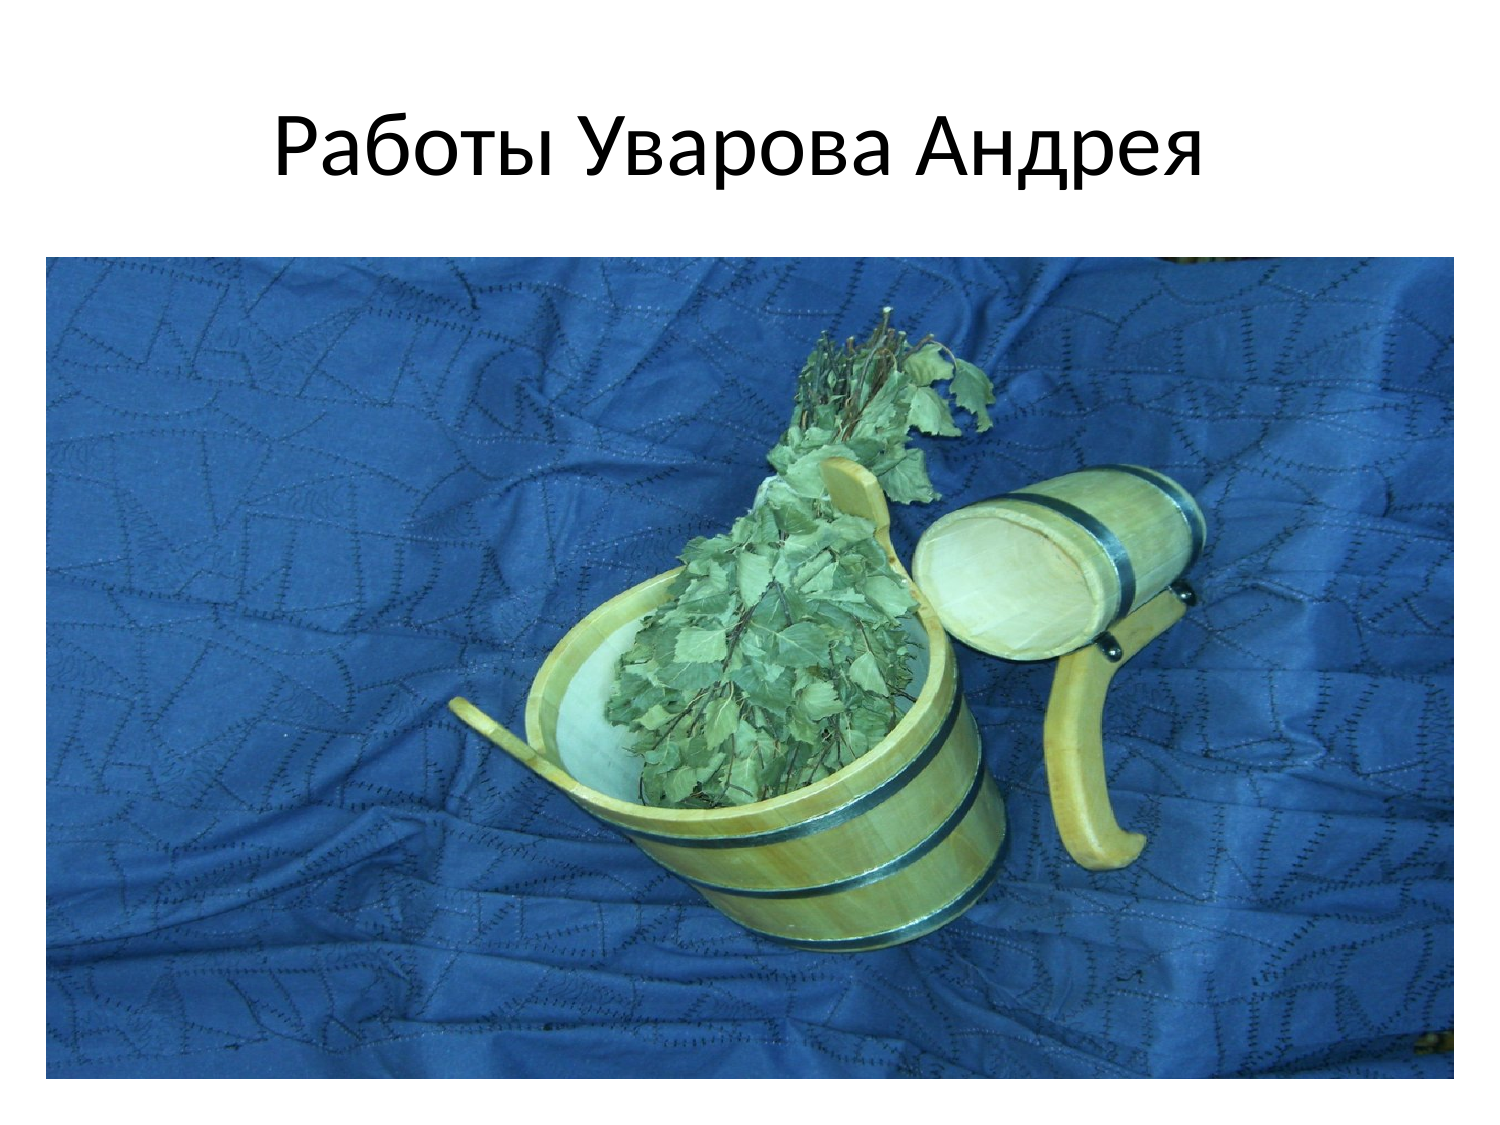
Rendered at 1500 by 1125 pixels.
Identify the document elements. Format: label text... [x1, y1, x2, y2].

picture [46, 257, 1454, 1079]
title Работы Уварова Андрея [75, 45, 1425, 233]
